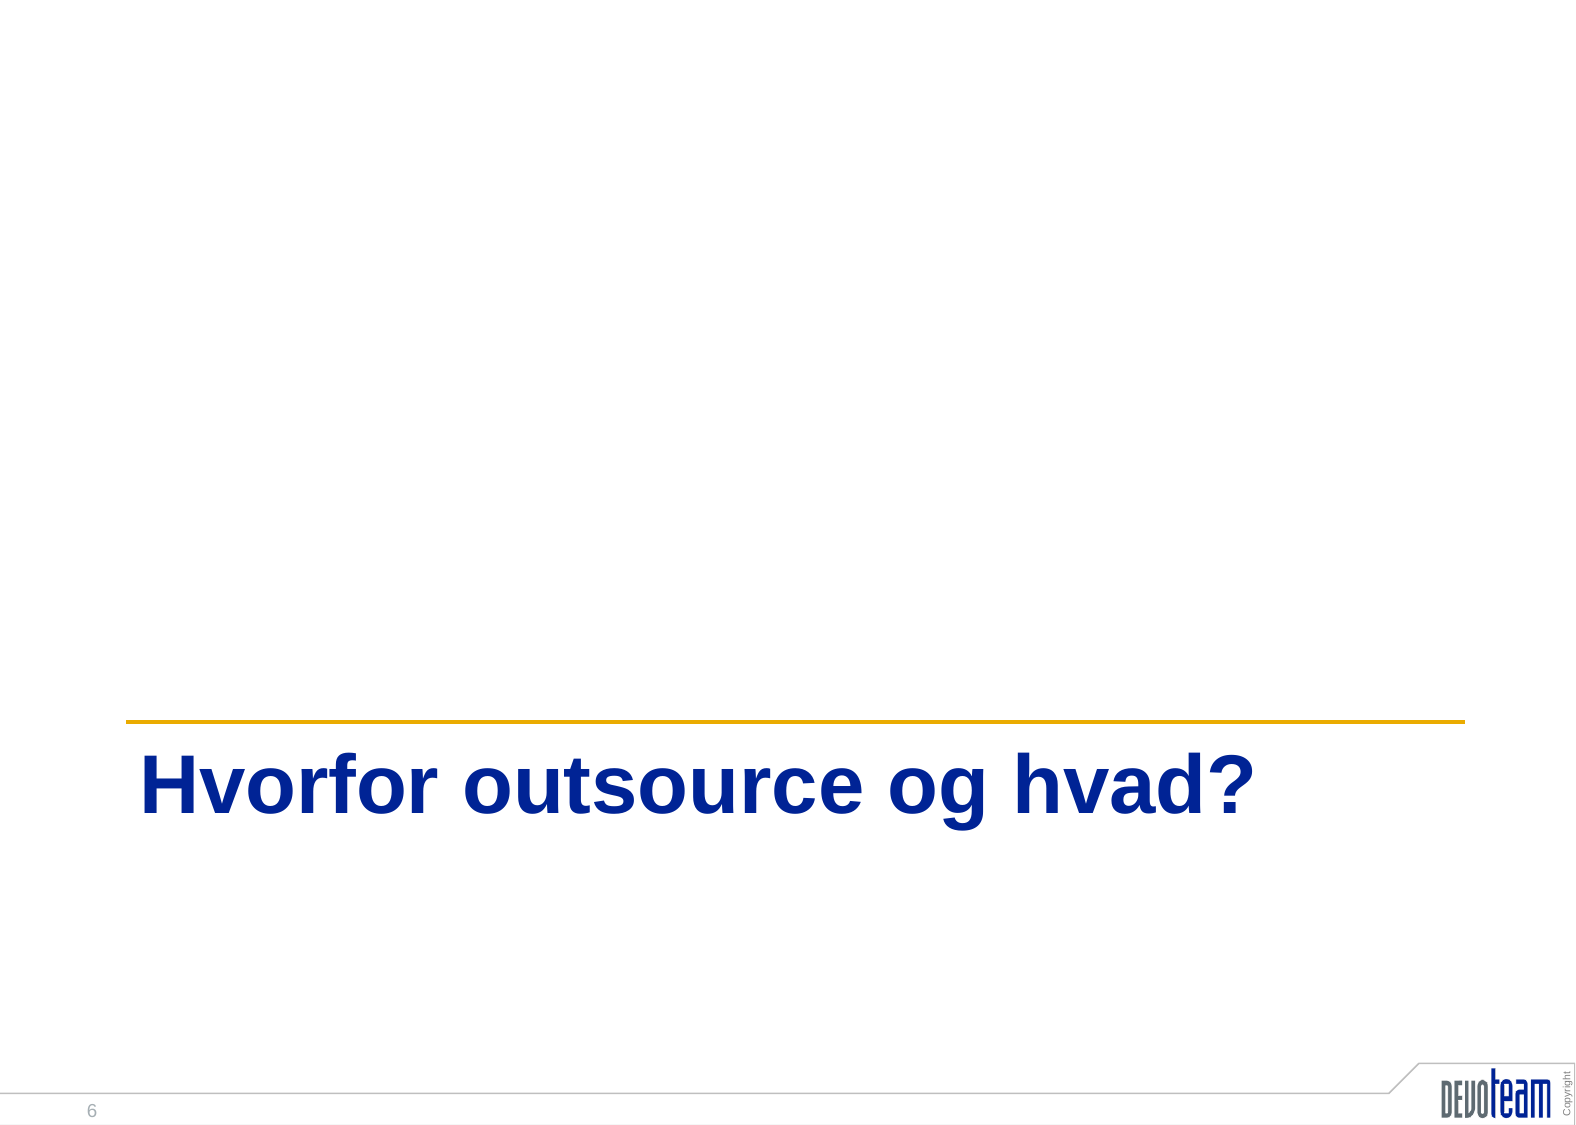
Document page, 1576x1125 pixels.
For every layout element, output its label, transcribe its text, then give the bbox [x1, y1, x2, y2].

picture [1441, 1068, 1551, 1120]
title Hvorfor outsource og hvad? [124, 722, 1464, 947]
